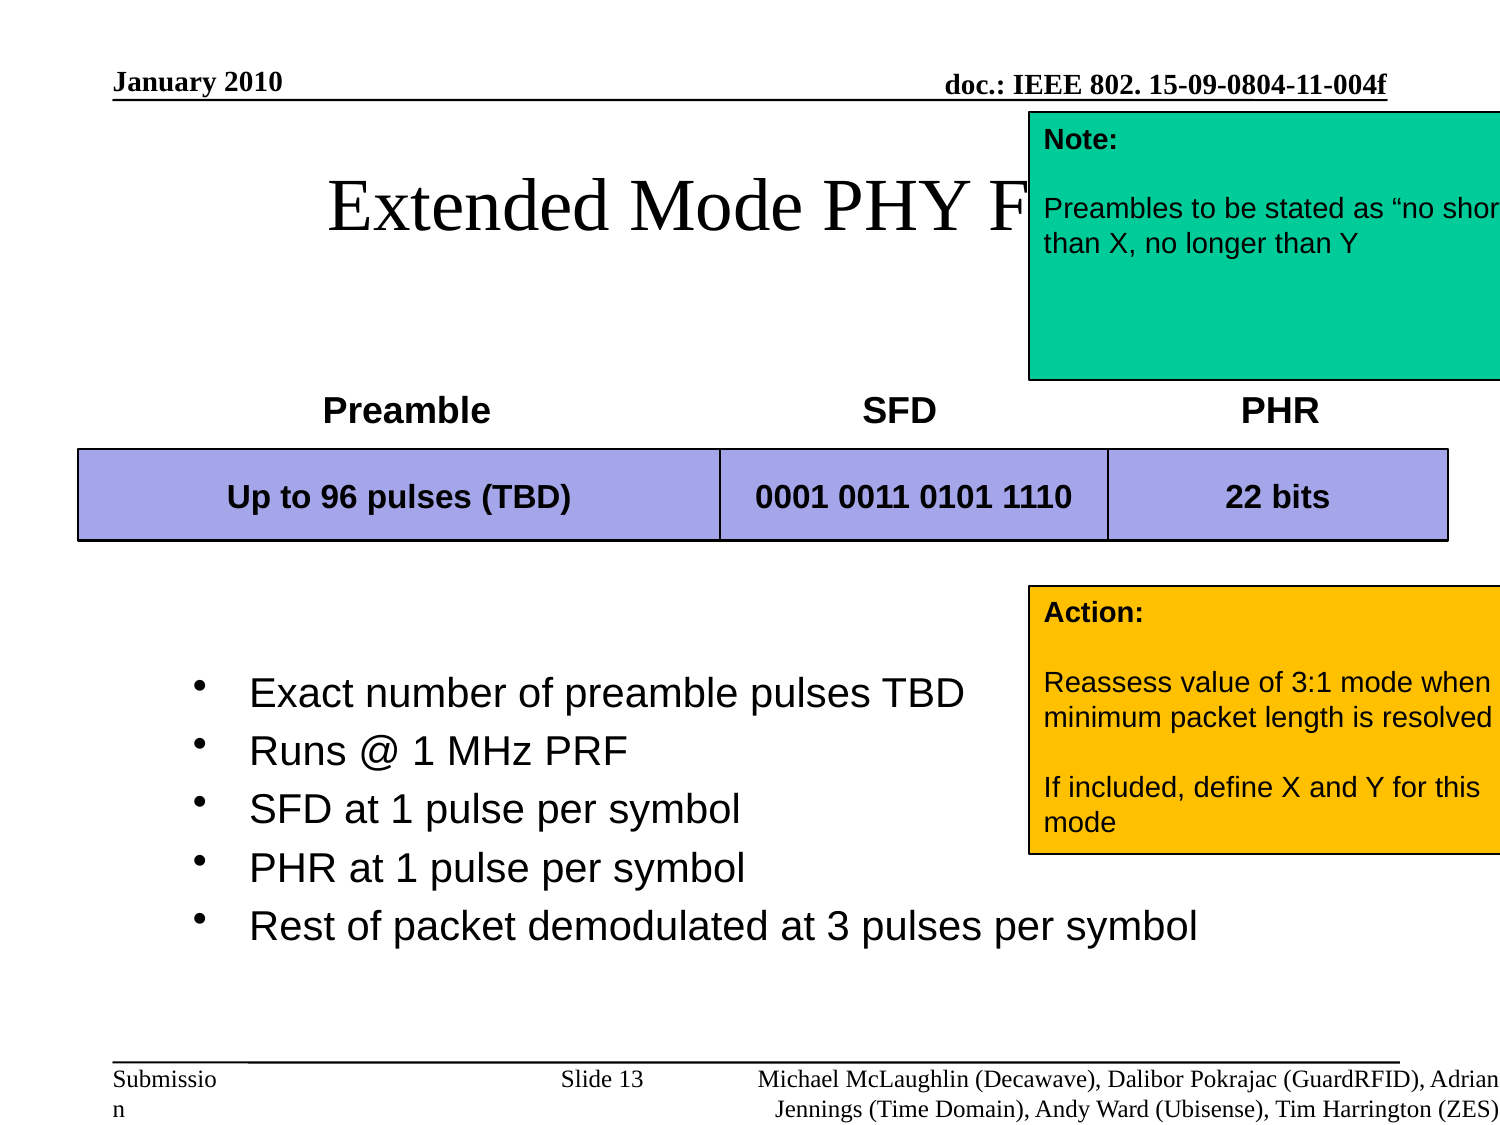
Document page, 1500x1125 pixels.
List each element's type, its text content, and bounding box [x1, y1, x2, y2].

list Exact number of preamble pulses TBD Runs @ 1 MHz PRF SFD at 1 pulse per symbol PHR at 1 pulse per symbol Rest of packet demodulated at 3 pulses per symbol [177, 657, 1388, 992]
text_box 22 bits [1107, 448, 1449, 541]
text_box PHR [1225, 380, 1335, 439]
text_box SFD [847, 378, 953, 439]
title Extended Mode PHY Fields [112, 112, 1028, 288]
text_box Note: Preambles to be stated as “no shorter than X, no longer than Y [1028, 112, 1500, 380]
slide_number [112, 61, 376, 98]
text_box 0001 0011 0101 1110 [721, 448, 1107, 541]
text_box Michael McLaughlin (Decawave), Dalibor Pokrajac (GuardRFID), Adrian Jennings (Time Domain), Andy Ward (Ubisense), Tim Harrington (ZES) [717, 1062, 1500, 1123]
text_box Up to 96 pulses (TBD) [78, 448, 721, 541]
text_box Preamble [307, 378, 507, 439]
text_box Action: Reassess value of 3:1 mode when minimum packet length is resolved If included, define X and Y for this mode [1028, 586, 1500, 854]
slide_number Slide 13 [558, 1061, 646, 1093]
